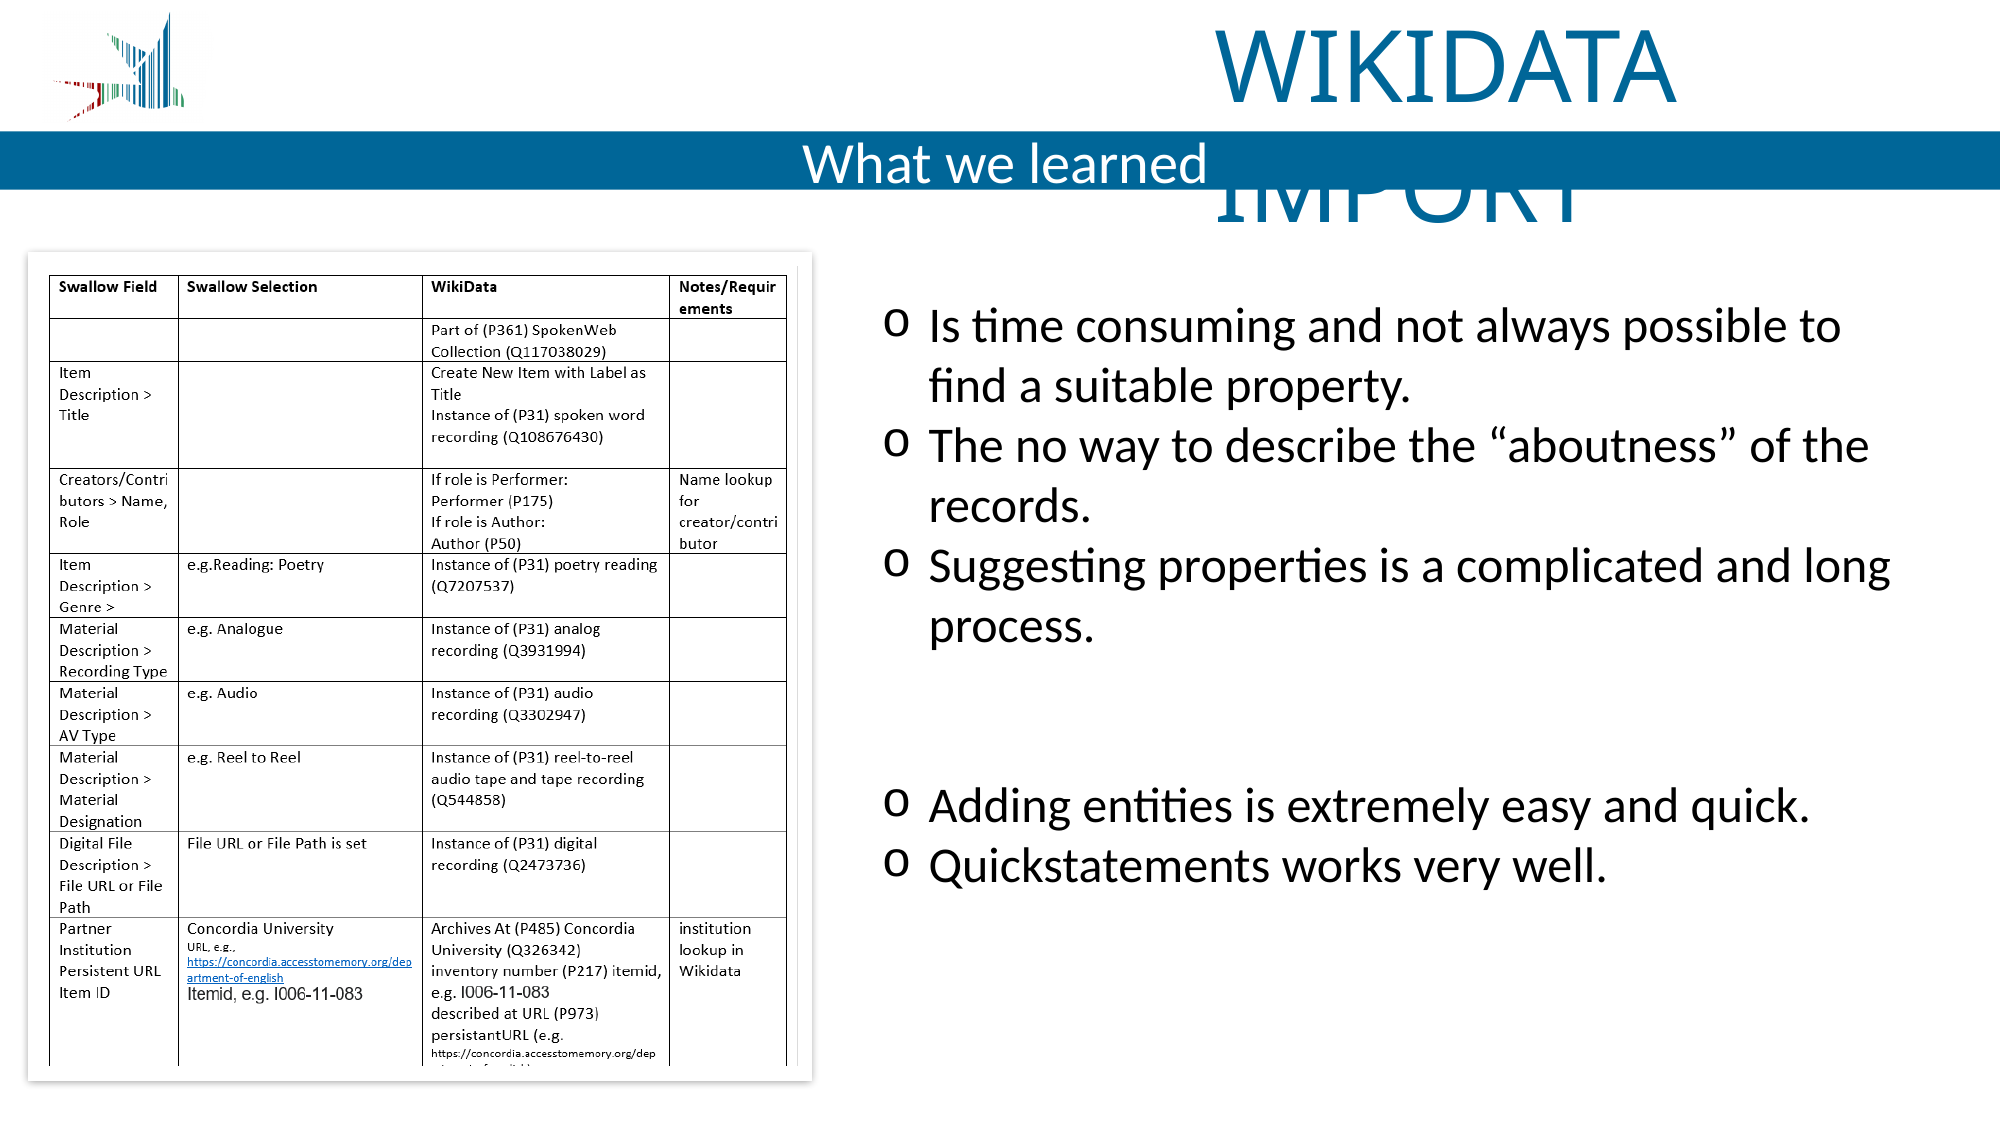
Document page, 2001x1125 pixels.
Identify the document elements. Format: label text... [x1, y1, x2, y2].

text_box WIKIDATA IMPORT [1200, 0, 2000, 132]
text_box What we learned [0, 133, 1200, 191]
picture [42, 266, 798, 1067]
text_box WIKIDATA IMPORT [1200, 133, 2000, 250]
picture [42, 11, 214, 123]
text_box Is time consuming and not always possible to find a suitable property. The no way to describe the “aboutness” of the records. Suggesting properties is a complicated and long process. Adding entities is extremely easy and quick. Quickstatements works very well. [866, 285, 1906, 901]
